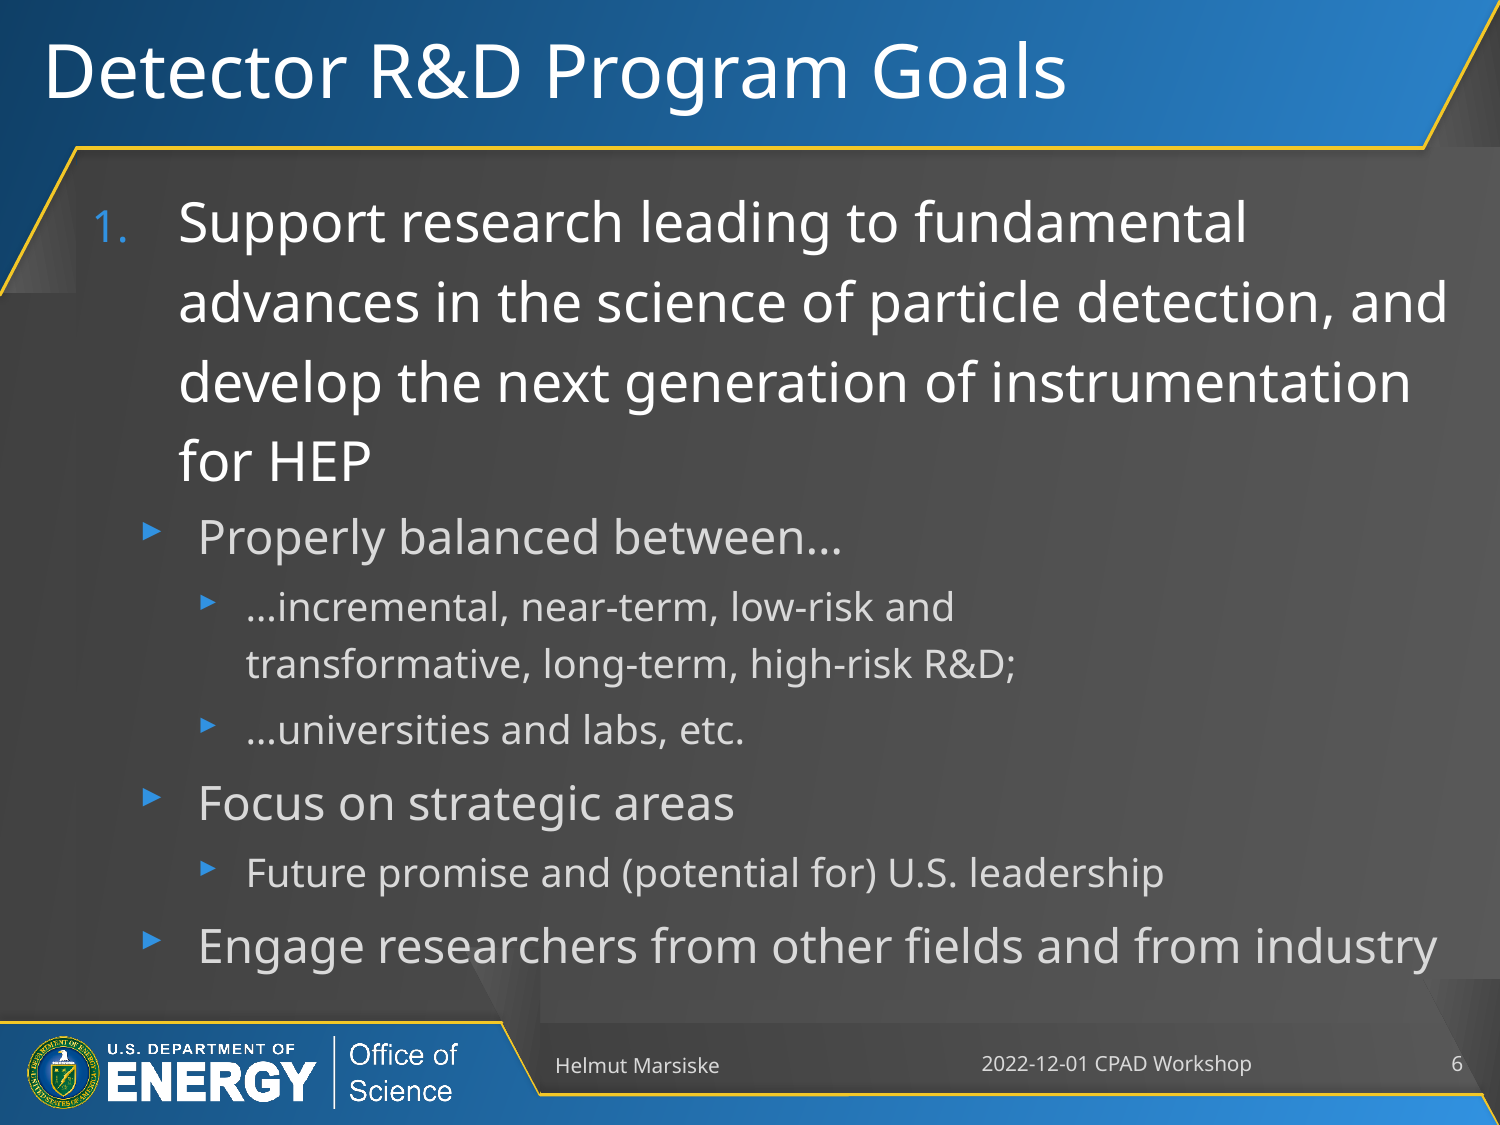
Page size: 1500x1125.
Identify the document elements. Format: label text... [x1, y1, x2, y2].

slide_number 6 [1407, 1034, 1478, 1095]
slide_number Helmut Marsiske [540, 1034, 826, 1095]
list Support research leading to fundamental advances in the science of particle detection, and develop the next generation of instrumentation for HEP Properly balanced between… …incremental, near-term, low-risk and transformative, long-term, high-risk R&D; …universities and labs, etc. Focus on strategic areas Future promise and (potential for) U.S. leadership Engage researchers from other fields and from industry [76, 166, 1478, 1024]
footer 2022-12-01 CPAD Workshop [826, 1034, 1407, 1095]
picture [27, 1036, 458, 1109]
title Detector R&D Program Goals [27, 0, 1478, 148]
